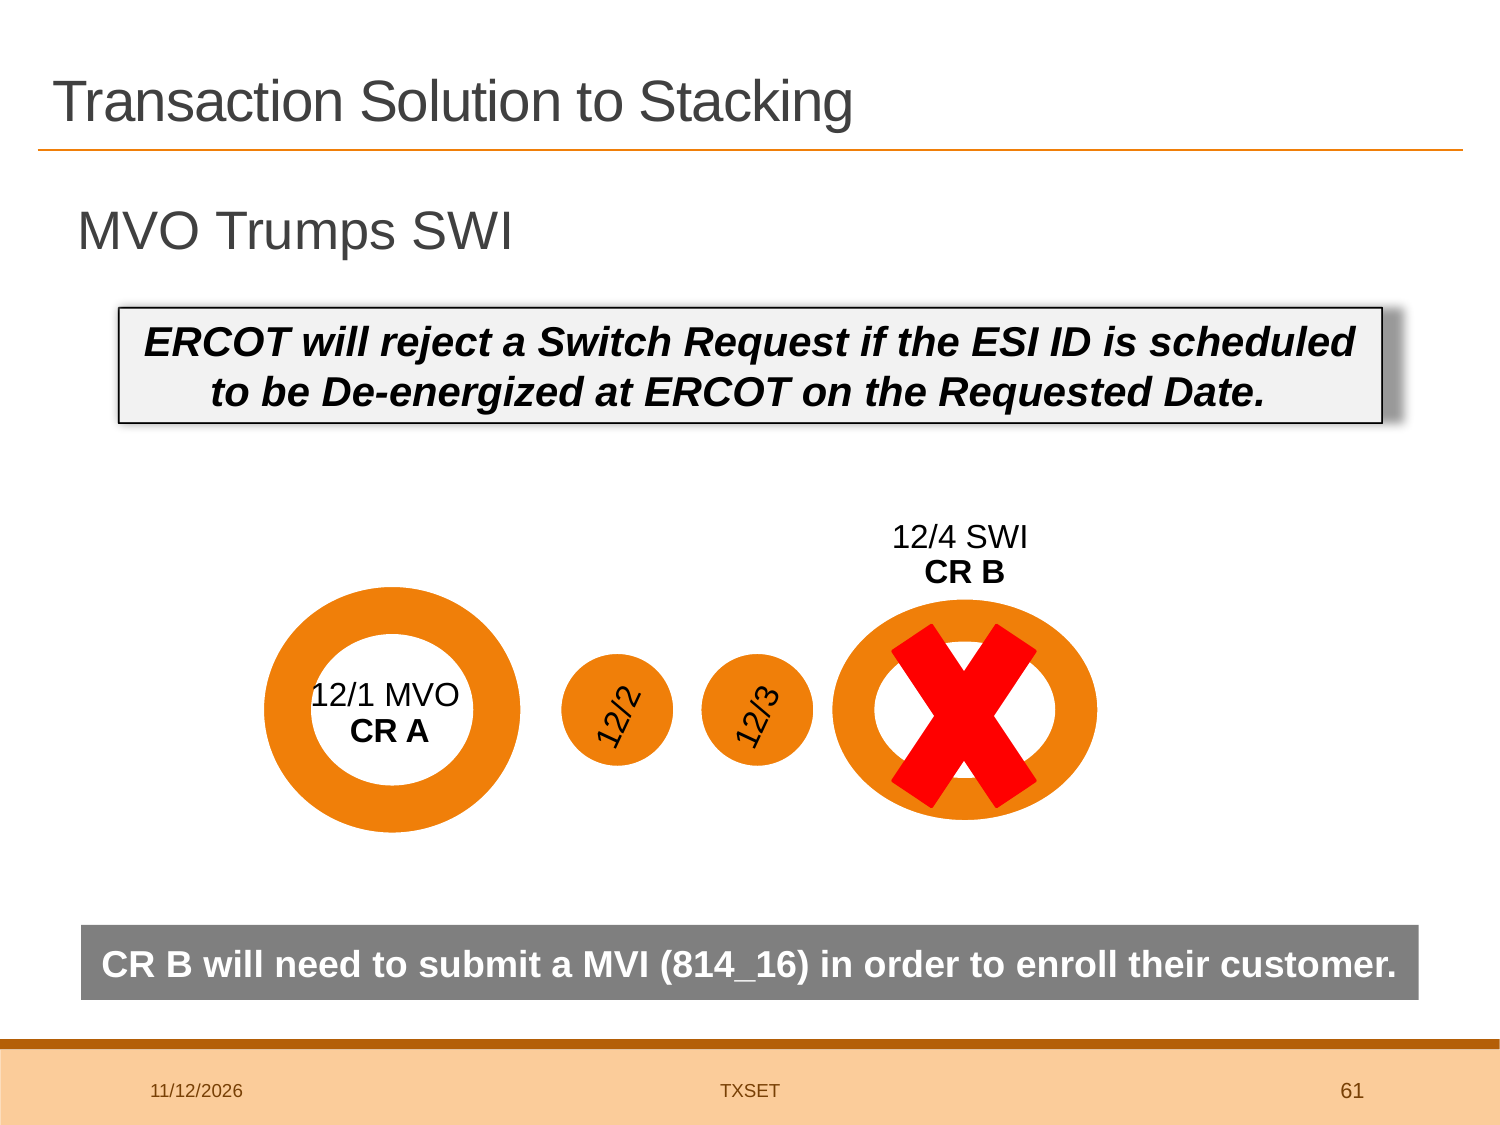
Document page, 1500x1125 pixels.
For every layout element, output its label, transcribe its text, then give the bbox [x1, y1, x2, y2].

text_box ERCOT will reject a Switch Request if the ESI ID is scheduled to be De-energized at ERCOT on the Requested Date. [118, 307, 1383, 424]
footer TxSET [453, 1059, 1047, 1120]
slide_number 61 [1218, 1059, 1380, 1120]
text_box CR B will need to submit a MVI (814_16) in order to enroll their customer. [81, 924, 246, 1000]
list MVO Trumps SWI [62, 195, 1464, 276]
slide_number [135, 1059, 440, 1120]
text_box CR B will need to submit a MVI (814_16) in order to enroll their customer. [1258, 924, 1419, 1000]
title Transaction Solution to Stacking [37, 37, 1275, 141]
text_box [249, 333, 1251, 1002]
